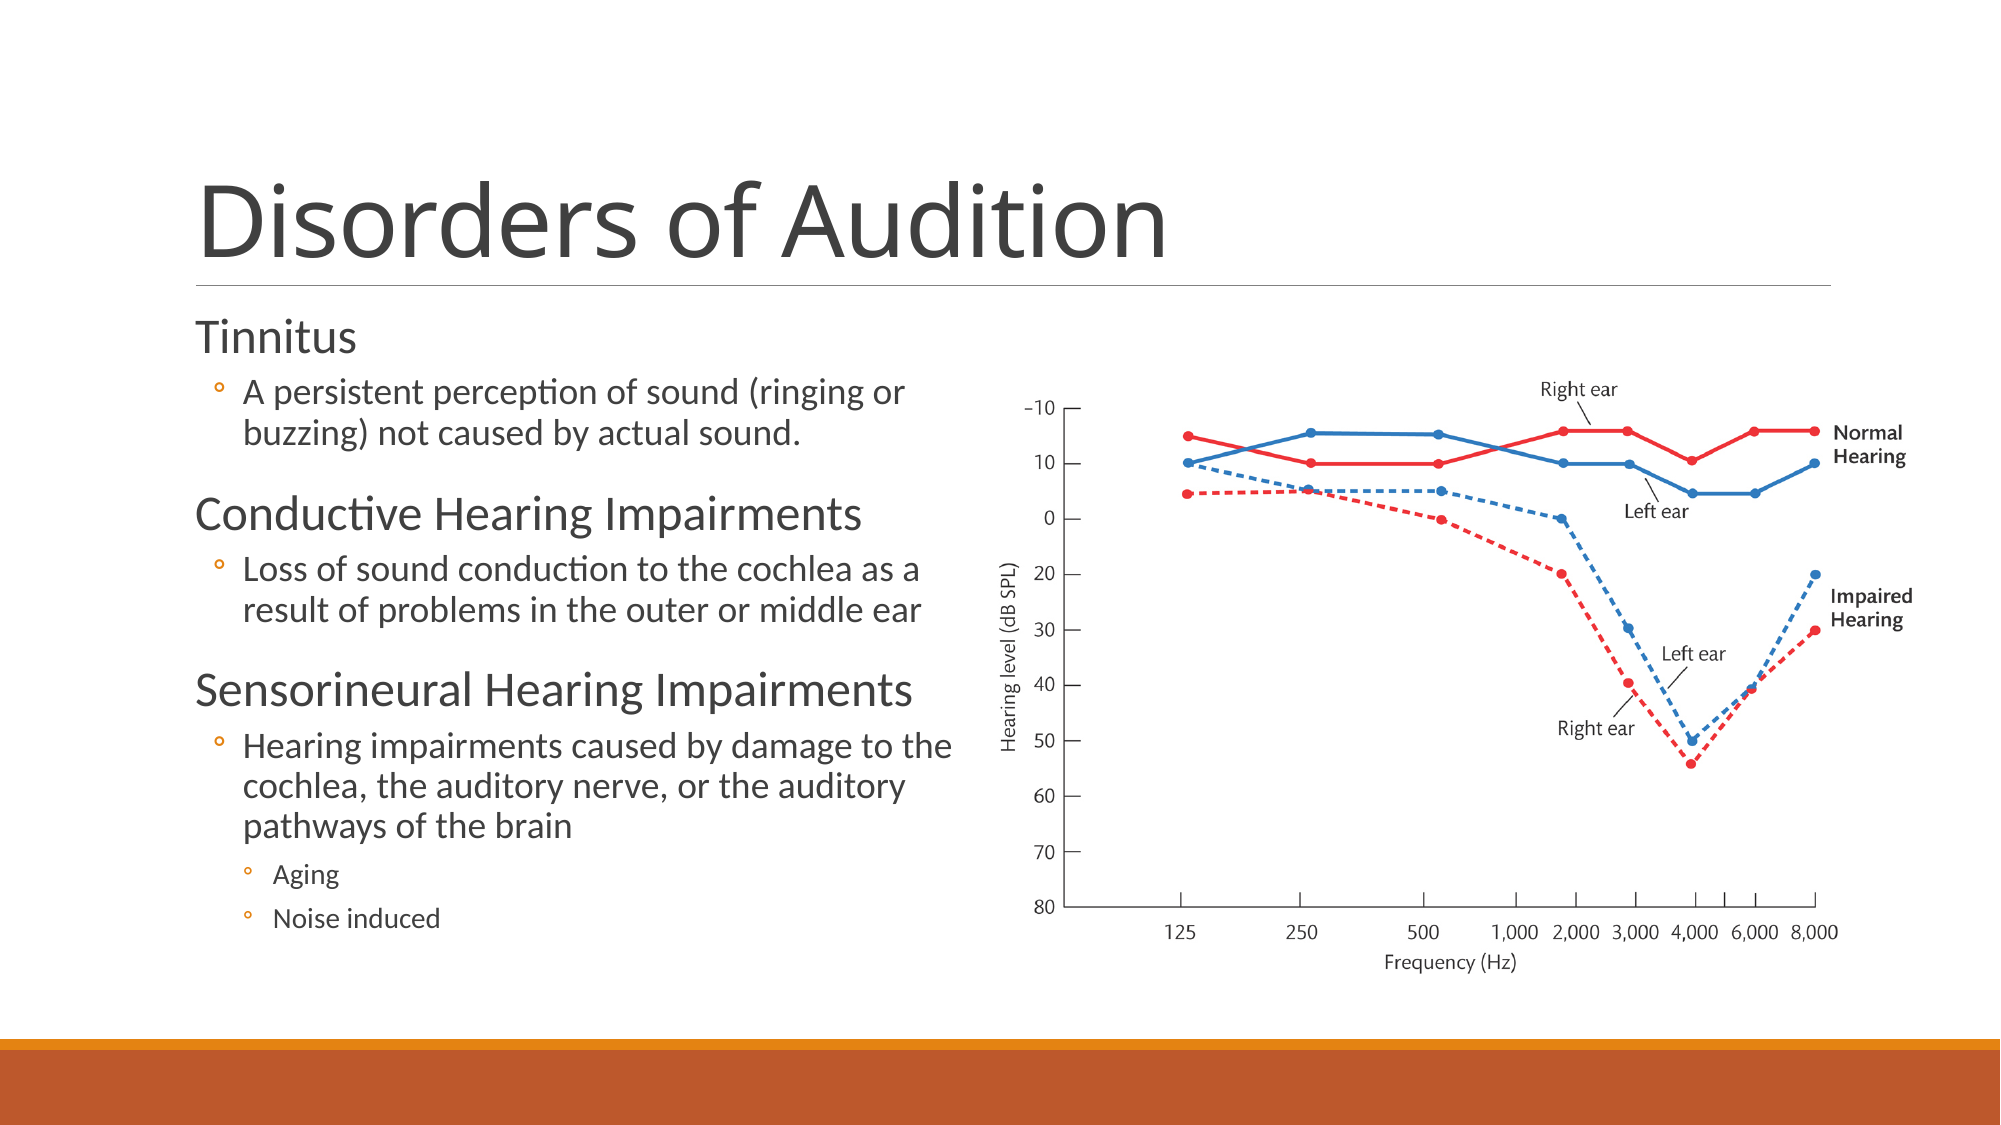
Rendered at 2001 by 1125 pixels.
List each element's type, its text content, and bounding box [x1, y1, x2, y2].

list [996, 378, 1913, 974]
list Tinnitus A persistent perception of sound (ringing or buzzing) not caused by actual sound. Conductive Hearing Impairments Loss of sound conduction to the cochlea as a result of problems in the outer or middle ear Sensorineural Hearing Impairments Hearing impairments caused by damage to the cochlea, the auditory nerve, or the auditory pathways of the brain Aging Noise induced [180, 302, 990, 963]
title Disorders of Audition [180, 47, 1830, 285]
